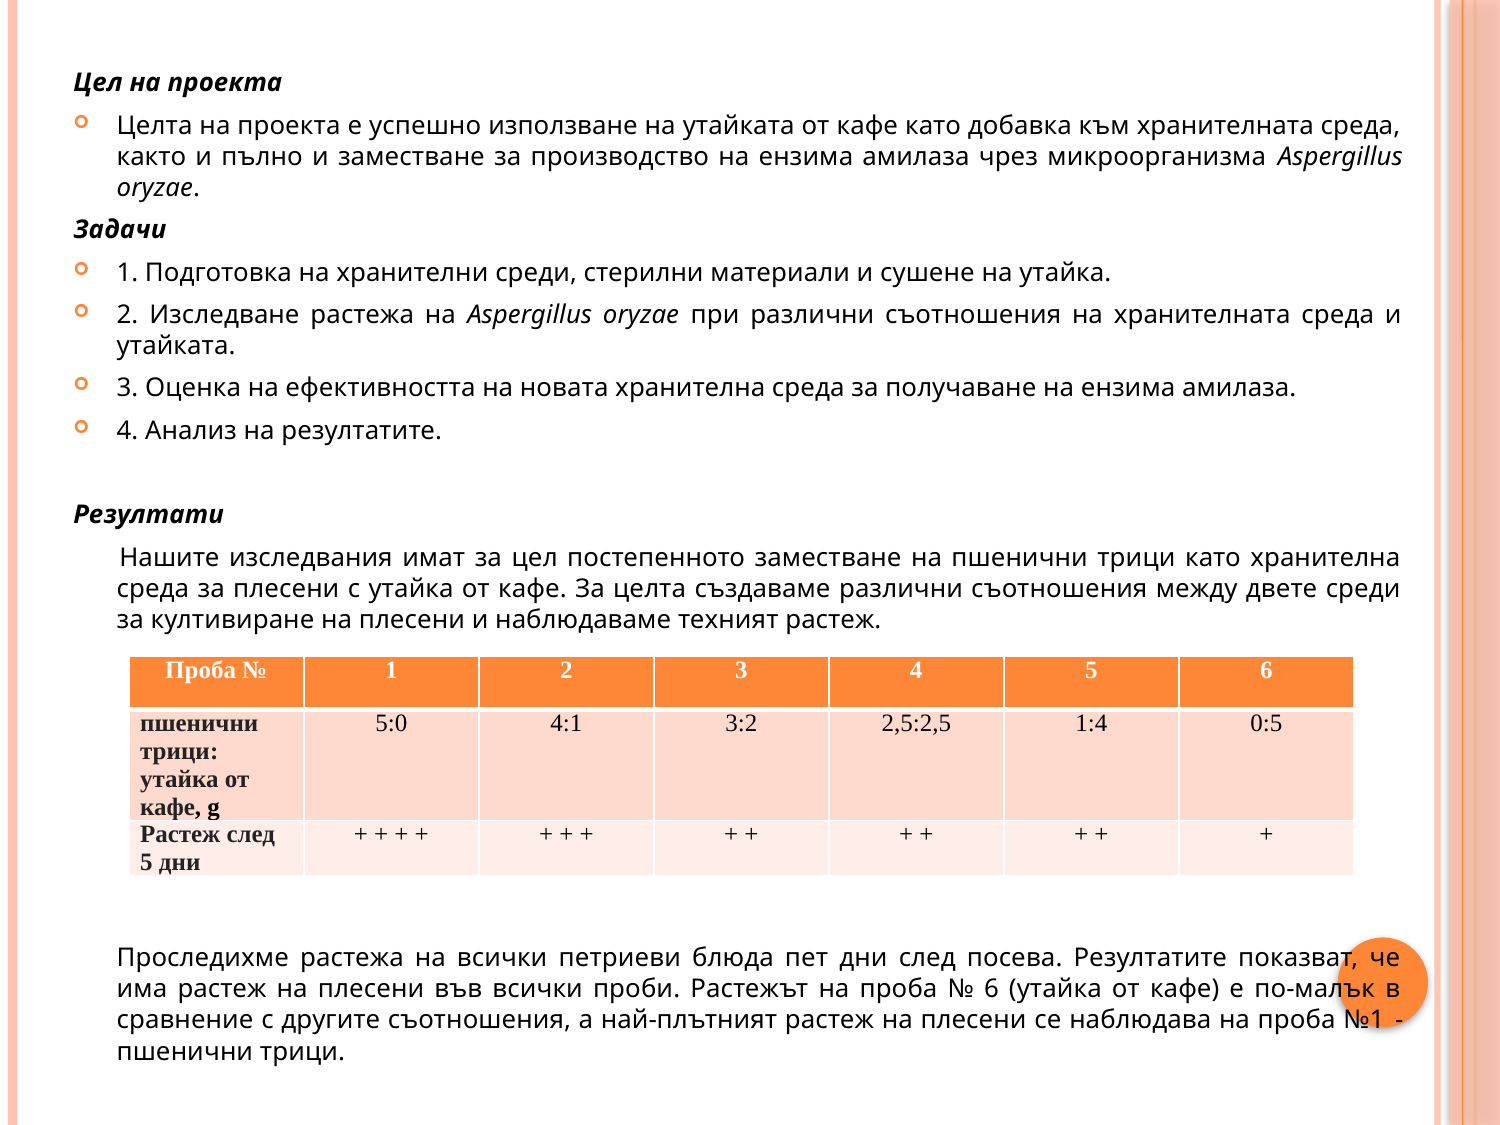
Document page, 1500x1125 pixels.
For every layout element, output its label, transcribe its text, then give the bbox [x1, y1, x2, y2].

table_cell 2,5:2,5 [830, 712, 1003, 820]
table_cell Растеж след 5 дни [130, 821, 303, 875]
table_header 6 [1180, 657, 1353, 707]
table_header 1 [305, 657, 478, 707]
table_cell 4:1 [480, 712, 653, 820]
table_header 4 [830, 657, 1003, 707]
table_header 2 [480, 657, 653, 707]
table_cell + + + [480, 821, 653, 875]
table_cell + + + + [305, 821, 478, 875]
table_cell 3:2 [655, 712, 828, 820]
table_cell + [1180, 821, 1353, 875]
table_cell 5:0 [305, 712, 478, 820]
table_header Проба № [130, 657, 303, 707]
table_cell 1:4 [1005, 712, 1178, 820]
table_cell пшенични трици: утайка от кафе, g [130, 712, 303, 820]
list Цел на проекта Целта на проекта е успешно използване на утайката от кафе като добавка към хранителната среда, както и пълно и заместване за производство на ензима амилаза чрез микроорганизма Aspergillus oryzae. Задачи 1. Подготовка на хранителни среди, стерилни материали и сушене на утайка. 2. Изследване растежа на Aspergillus oryzae при различни съотношения на хранителната среда и утайката. 3. Оценка на ефективността на новата хранителна среда за получаване на ензима амилаза. 4. Анализ на резултатите. Резултати Нашите изследвания имат за цел постепенното заместване на пшенични трици като хранителна среда за плесени с утайка от кафе. За целта създаваме различни съотношения между двете среди за култивиране на плесени и наблюдаваме техният растеж. Проследихме растежа на всички петриеви блюда пет дни след посева. Резултатите показват, че има растеж на плесени във всички проби. Растежът на проба № 6 (утайка от кафе) е по-малък в сравнение с другите съотношения, а най-плътният растеж на плесени се наблюдава на проба №1 - пшенични трици. [58, 58, 1418, 1079]
table_header 3 [655, 657, 828, 707]
table_header 5 [1005, 657, 1178, 707]
table_cell + + [1005, 821, 1178, 875]
table_cell + + [655, 821, 828, 875]
table_cell 0:5 [1180, 712, 1353, 820]
table_cell + + [830, 821, 1003, 875]
